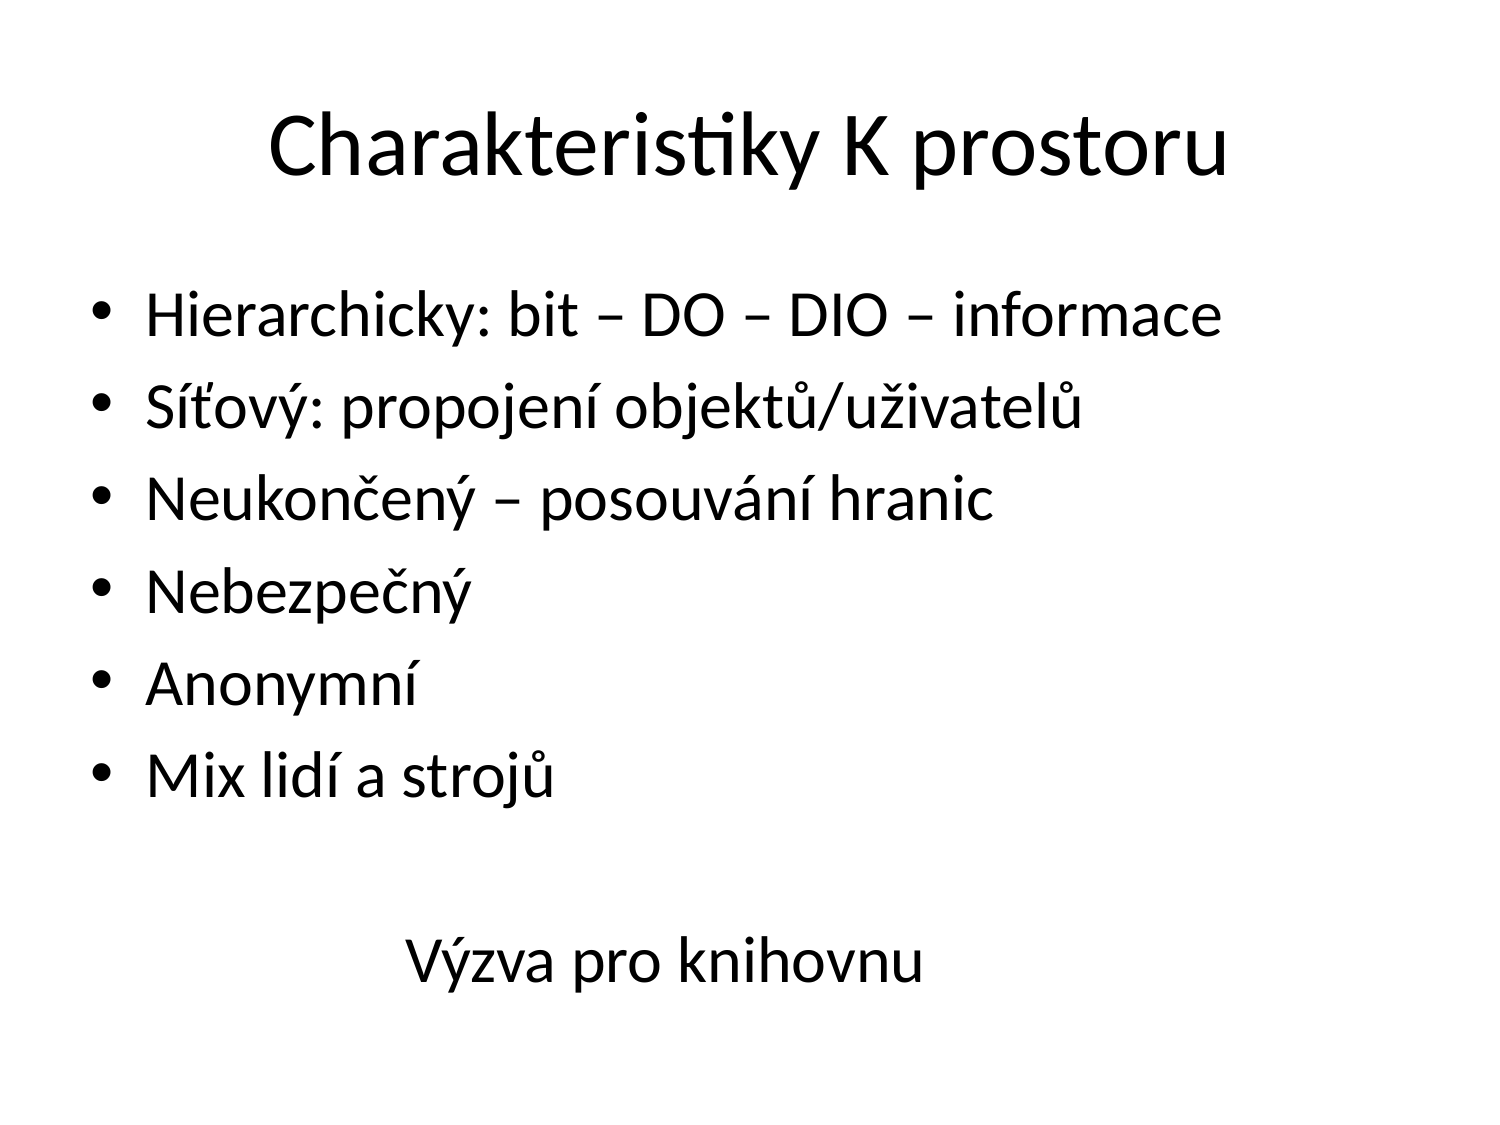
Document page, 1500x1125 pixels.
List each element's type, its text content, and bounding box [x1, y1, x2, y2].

list Hierarchicky: bit – DO – DIO – informace Síťový: propojení objektů/uživatelů Neukončený – posouvání hranic Nebezpečný Anonymní Mix lidí a strojů Výzva pro knihovnu [75, 262, 1425, 1005]
title Charakteristiky K prostoru [75, 45, 1425, 233]
